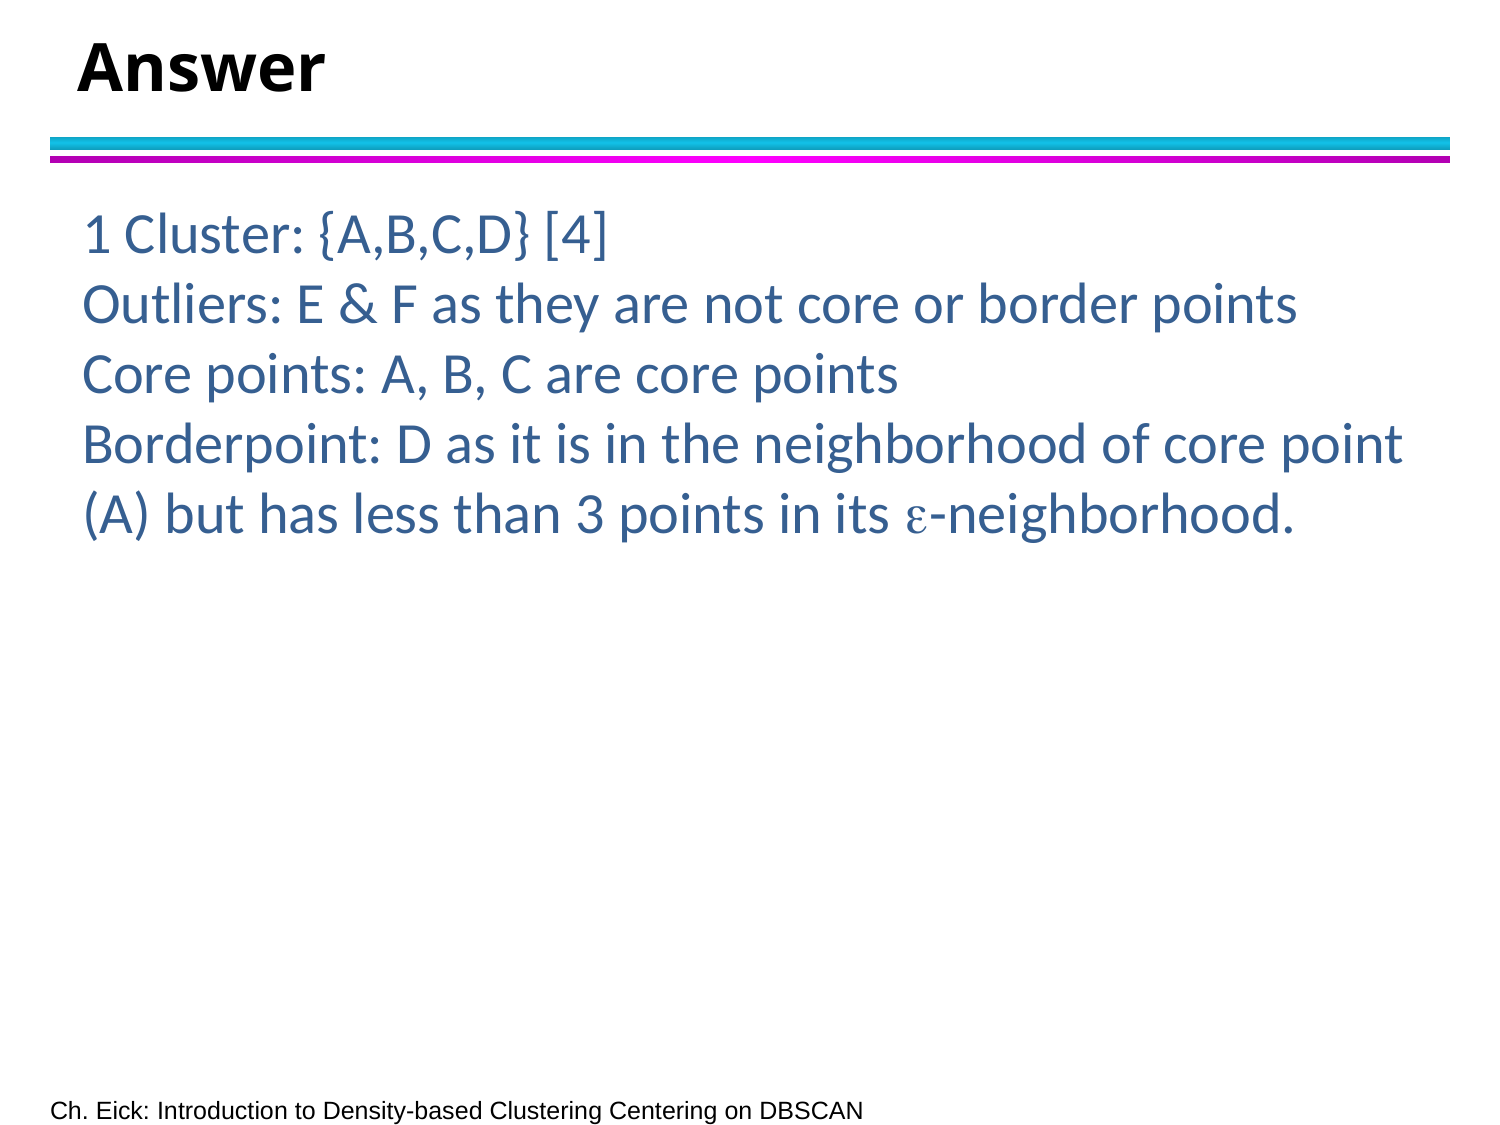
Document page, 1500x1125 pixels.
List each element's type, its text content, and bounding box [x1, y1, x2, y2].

title Answer [62, 24, 1421, 113]
list 1 Cluster: {A,B,C,D} [4] Outliers: E & F as they are not core or border points Core points: A, B, C are core points Borderpoint: D as it is in the neighborhood of core point (A) but has less than 3 points in its -neighborhood. [67, 187, 1432, 1038]
